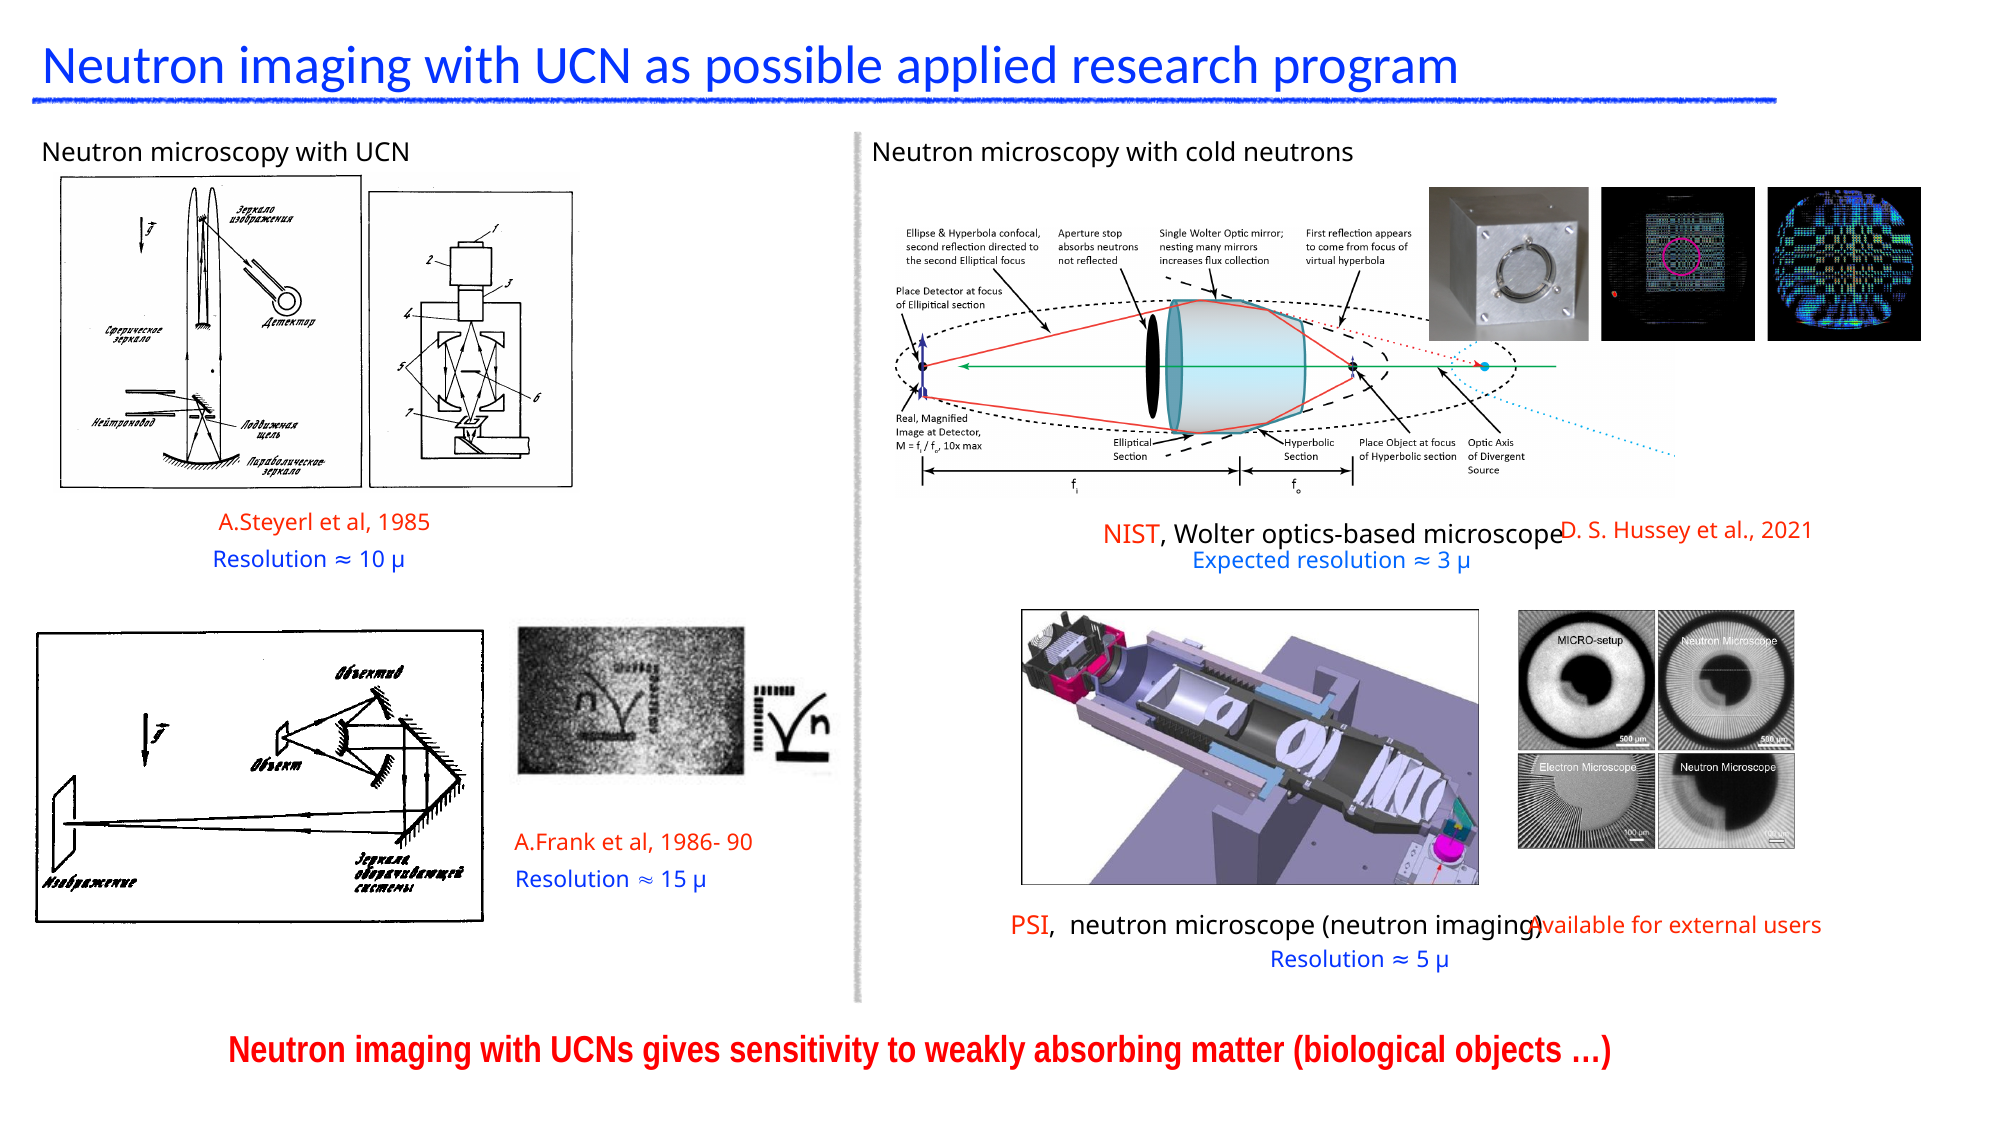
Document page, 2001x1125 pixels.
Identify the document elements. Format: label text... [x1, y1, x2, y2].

text_box Resolution ≈ 5 μ [1266, 937, 1454, 980]
text_box Expected resolution ≈ 3 μ [1188, 538, 1476, 581]
text_box NIST, Wolter optics-based microscope [1099, 509, 1568, 556]
picture [418, 129, 1296, 1005]
picture [895, 187, 1921, 498]
text_box A.Steyerl et al, 1985 [215, 499, 435, 543]
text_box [27, 609, 842, 928]
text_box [1021, 609, 1795, 885]
text_box Neutron imaging with UCNs gives sensitivity to weakly absorbing matter (biological objects …) [213, 1017, 1699, 1078]
picture [53, 172, 580, 494]
picture [28, 97, 1782, 105]
text_box D. S. Hussey et al., 2021 [1556, 508, 1819, 551]
text_box PSI, neutron microscope (neutron imaging) [1006, 901, 1547, 948]
text_box Neutron microscopy with cold neutrons [867, 128, 1358, 175]
text_box Neutron microscopy with UCN [37, 128, 415, 175]
text_box Available for external users [1523, 903, 1827, 946]
text_box Neutron imaging with UCN as possible applied research program [38, 25, 1467, 97]
text_box Resolution ≈ 10 μ [208, 536, 410, 579]
